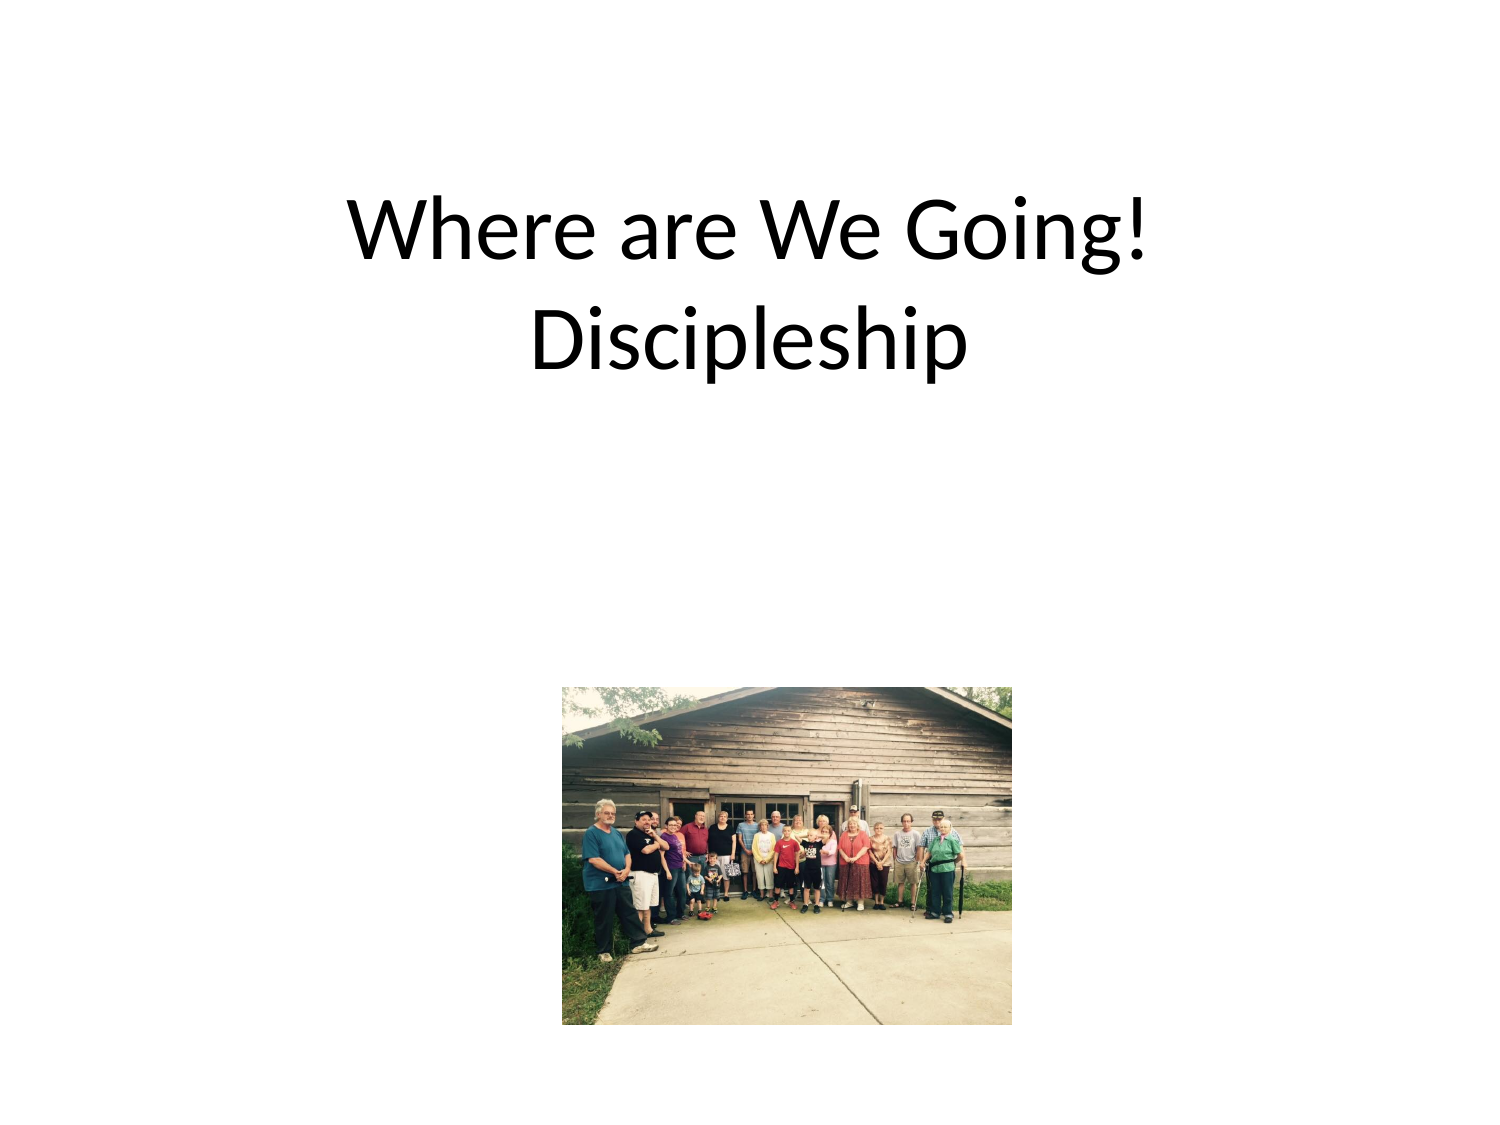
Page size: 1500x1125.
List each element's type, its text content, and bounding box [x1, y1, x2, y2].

picture [562, 687, 1012, 1026]
title Where are We Going! Discipleship [12, 37, 1488, 958]
